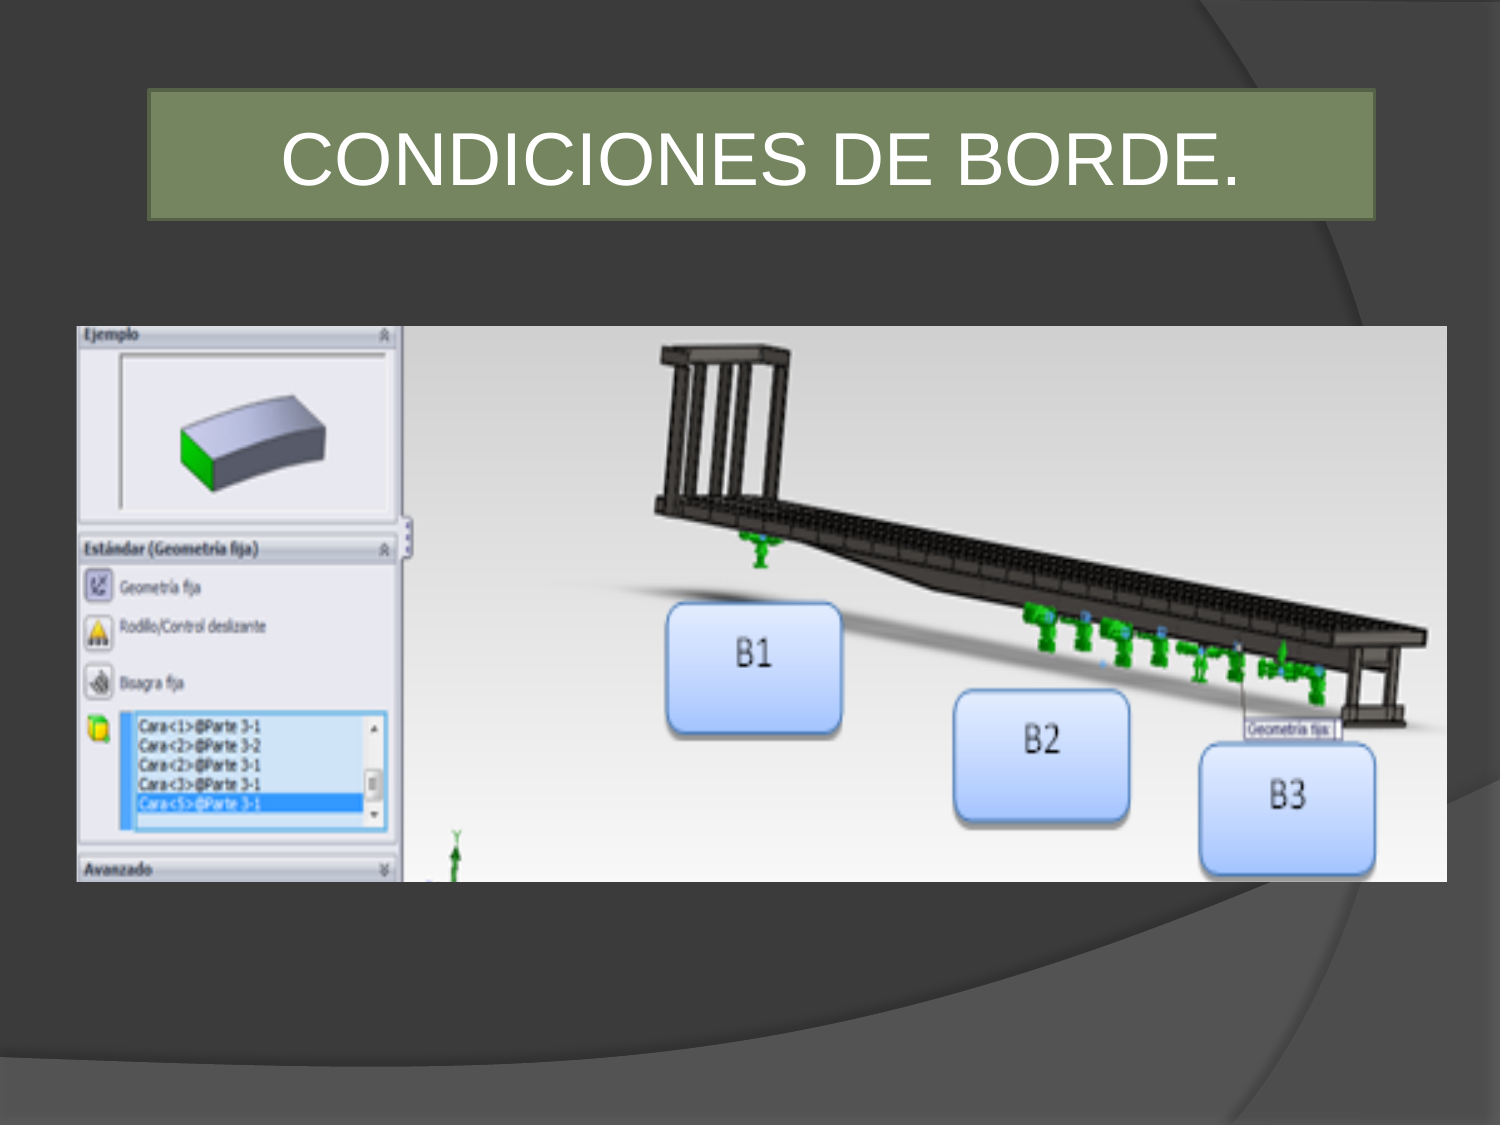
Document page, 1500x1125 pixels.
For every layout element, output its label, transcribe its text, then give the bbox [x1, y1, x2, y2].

title CONDICIONES DE BORDE. [147, 88, 1376, 221]
picture [76, 326, 1448, 882]
